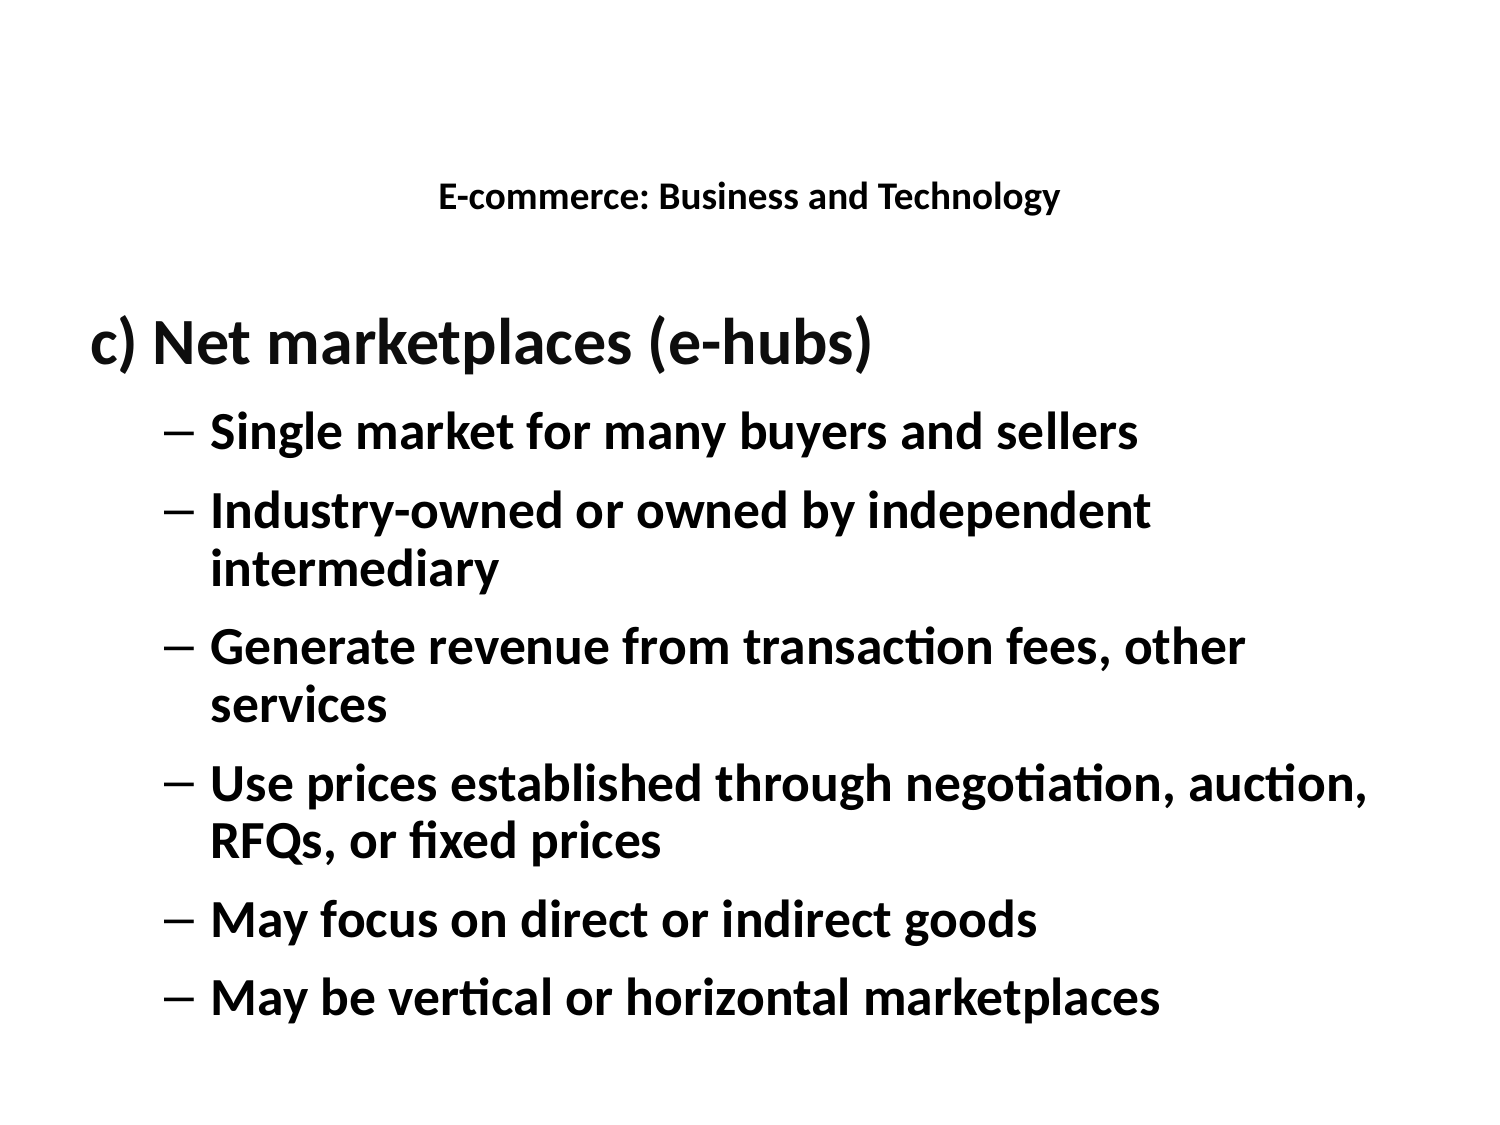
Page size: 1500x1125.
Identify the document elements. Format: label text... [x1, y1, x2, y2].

list c) Net marketplaces (e-hubs) Single market for many buyers and sellers Industry-owned or owned by independent intermediary Generate revenue from transaction fees, other services Use prices established through negotiation, auction, RFQs, or fixed prices May focus on direct or indirect goods May be vertical or horizontal marketplaces [75, 299, 1425, 1038]
list E-commerce: Business and Technology [0, 162, 1500, 225]
